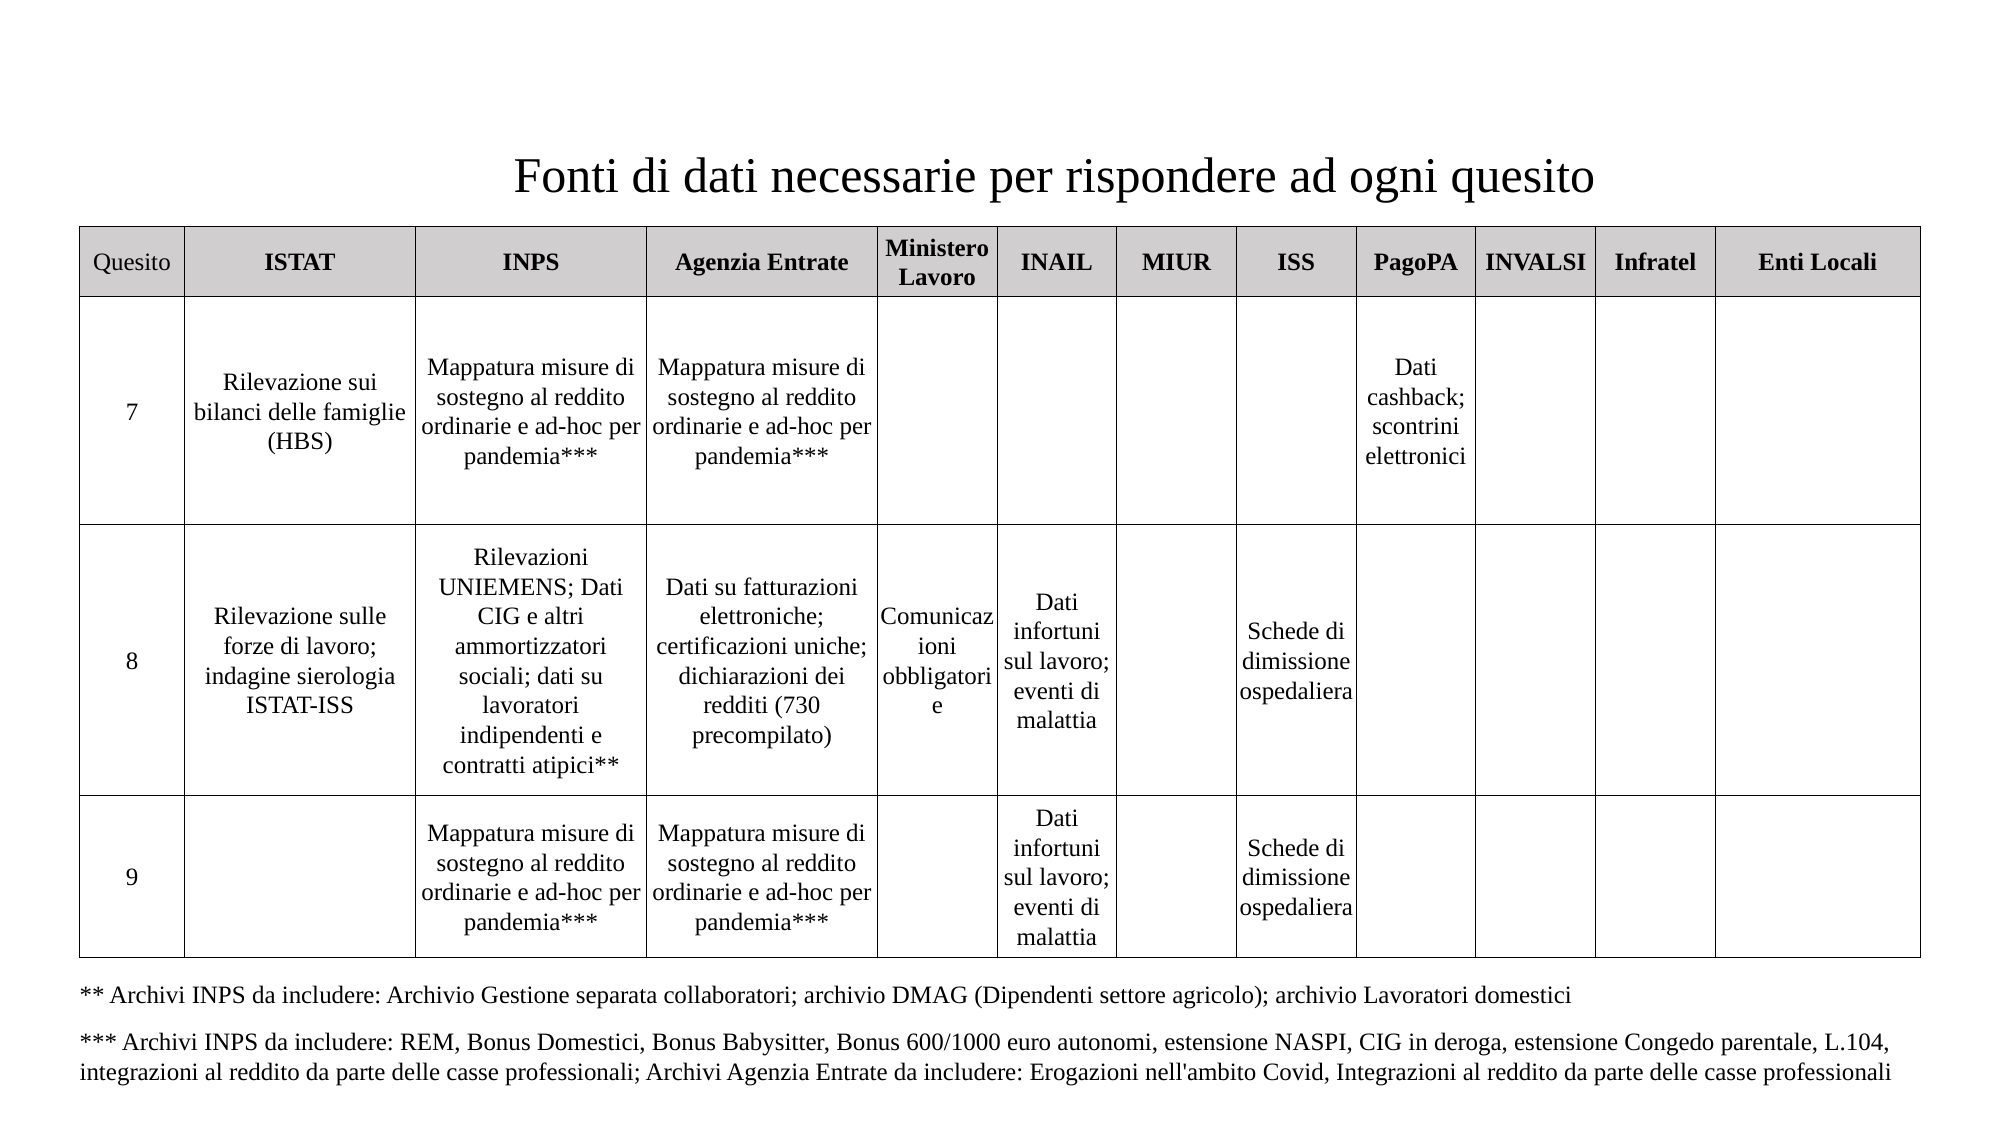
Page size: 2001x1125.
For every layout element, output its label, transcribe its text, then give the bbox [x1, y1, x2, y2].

table_cell [1716, 297, 1920, 524]
table_header INPS [416, 227, 646, 296]
text_box ** Archivi INPS da includere: Archivio Gestione separata collaboratori; archivio DMAG (Dipendenti settore agricolo); archivio Lavoratori domestici *** Archivi INPS da includere: REM, Bonus Domestici, Bonus Babysitter, Bonus 600/1000 euro autonomi, estensione NASPI, CIG in deroga, estensione Congedo parentale, L.104, integrazioni al reddito da parte delle casse professionali; Archivi Agenzia Entrate da includere: Erogazioni nell'ambito Covid, Integrazioni al reddito da parte delle casse professionali [64, 971, 1932, 1125]
table_cell [878, 297, 997, 524]
table_header MIUR [1117, 227, 1236, 296]
table_cell [1476, 297, 1595, 524]
table_cell [1716, 525, 1920, 795]
table_cell [1357, 525, 1475, 795]
table_header Ministero Lavoro [878, 227, 997, 296]
table_cell Rilevazione sui bilanci delle famiglie (HBS) [185, 297, 415, 524]
table_cell 7 [80, 297, 184, 524]
table_header PagoPA [1357, 227, 1475, 296]
table_cell [1237, 297, 1356, 524]
table_cell [185, 796, 415, 957]
table_header INVALSI [1476, 227, 1595, 296]
table_cell Rilevazioni UNIEMENS; Dati CIG e altri ammortizzatori sociali; dati su lavoratori indipendenti e contratti atipici** [416, 525, 646, 795]
table_header ISTAT [185, 227, 415, 296]
table_cell [1596, 525, 1715, 795]
table_header Enti Locali [1716, 227, 1920, 296]
table_cell [1357, 796, 1475, 957]
table_cell 8 [80, 525, 184, 795]
table_cell Mappatura misure di sostegno al reddito ordinarie e ad-hoc per pandemia*** [416, 796, 646, 957]
table_cell [998, 297, 1116, 524]
table_header Quesito [80, 227, 184, 296]
table_header ISS [1237, 227, 1356, 296]
table_cell [1476, 796, 1595, 957]
table_cell Schede di dimissione ospedaliera [1237, 796, 1356, 957]
table_cell Mappatura misure di sostegno al reddito ordinarie e ad-hoc per pandemia*** [647, 297, 877, 524]
text_box Fonti di dati necessarie per rispondere ad ogni quesito [73, 135, 1611, 211]
table_cell Mappatura misure di sostegno al reddito ordinarie e ad-hoc per pandemia*** [647, 796, 877, 957]
table_cell [1117, 525, 1236, 795]
table_cell Rilevazione sulle forze di lavoro; indagine sierologia ISTAT-ISS [185, 525, 415, 795]
table_cell [1716, 796, 1920, 957]
table_cell Comunicazioni obbligatorie [878, 525, 997, 795]
table_cell Schede di dimissione ospedaliera [1237, 525, 1356, 795]
table_cell [878, 796, 997, 957]
table_cell 9 [80, 796, 184, 957]
table_cell [1117, 297, 1236, 524]
table_cell Dati cashback; scontrini elettronici [1357, 297, 1475, 524]
table_cell [1596, 796, 1715, 957]
table_cell [1596, 297, 1715, 524]
table_cell [1117, 796, 1236, 957]
table_cell Mappatura misure di sostegno al reddito ordinarie e ad-hoc per pandemia*** [416, 297, 646, 524]
table_cell Dati infortuni sul lavoro; eventi di malattia [998, 525, 1116, 795]
table_cell Dati infortuni sul lavoro; eventi di malattia [998, 796, 1116, 957]
table_header Infratel [1596, 227, 1715, 296]
table_cell [1476, 525, 1595, 795]
table_cell Dati su fatturazioni elettroniche; certificazioni uniche; dichiarazioni dei redditi (730 precompilato) [647, 525, 877, 795]
table_header INAIL [998, 227, 1116, 296]
table_header Agenzia Entrate [647, 227, 877, 296]
